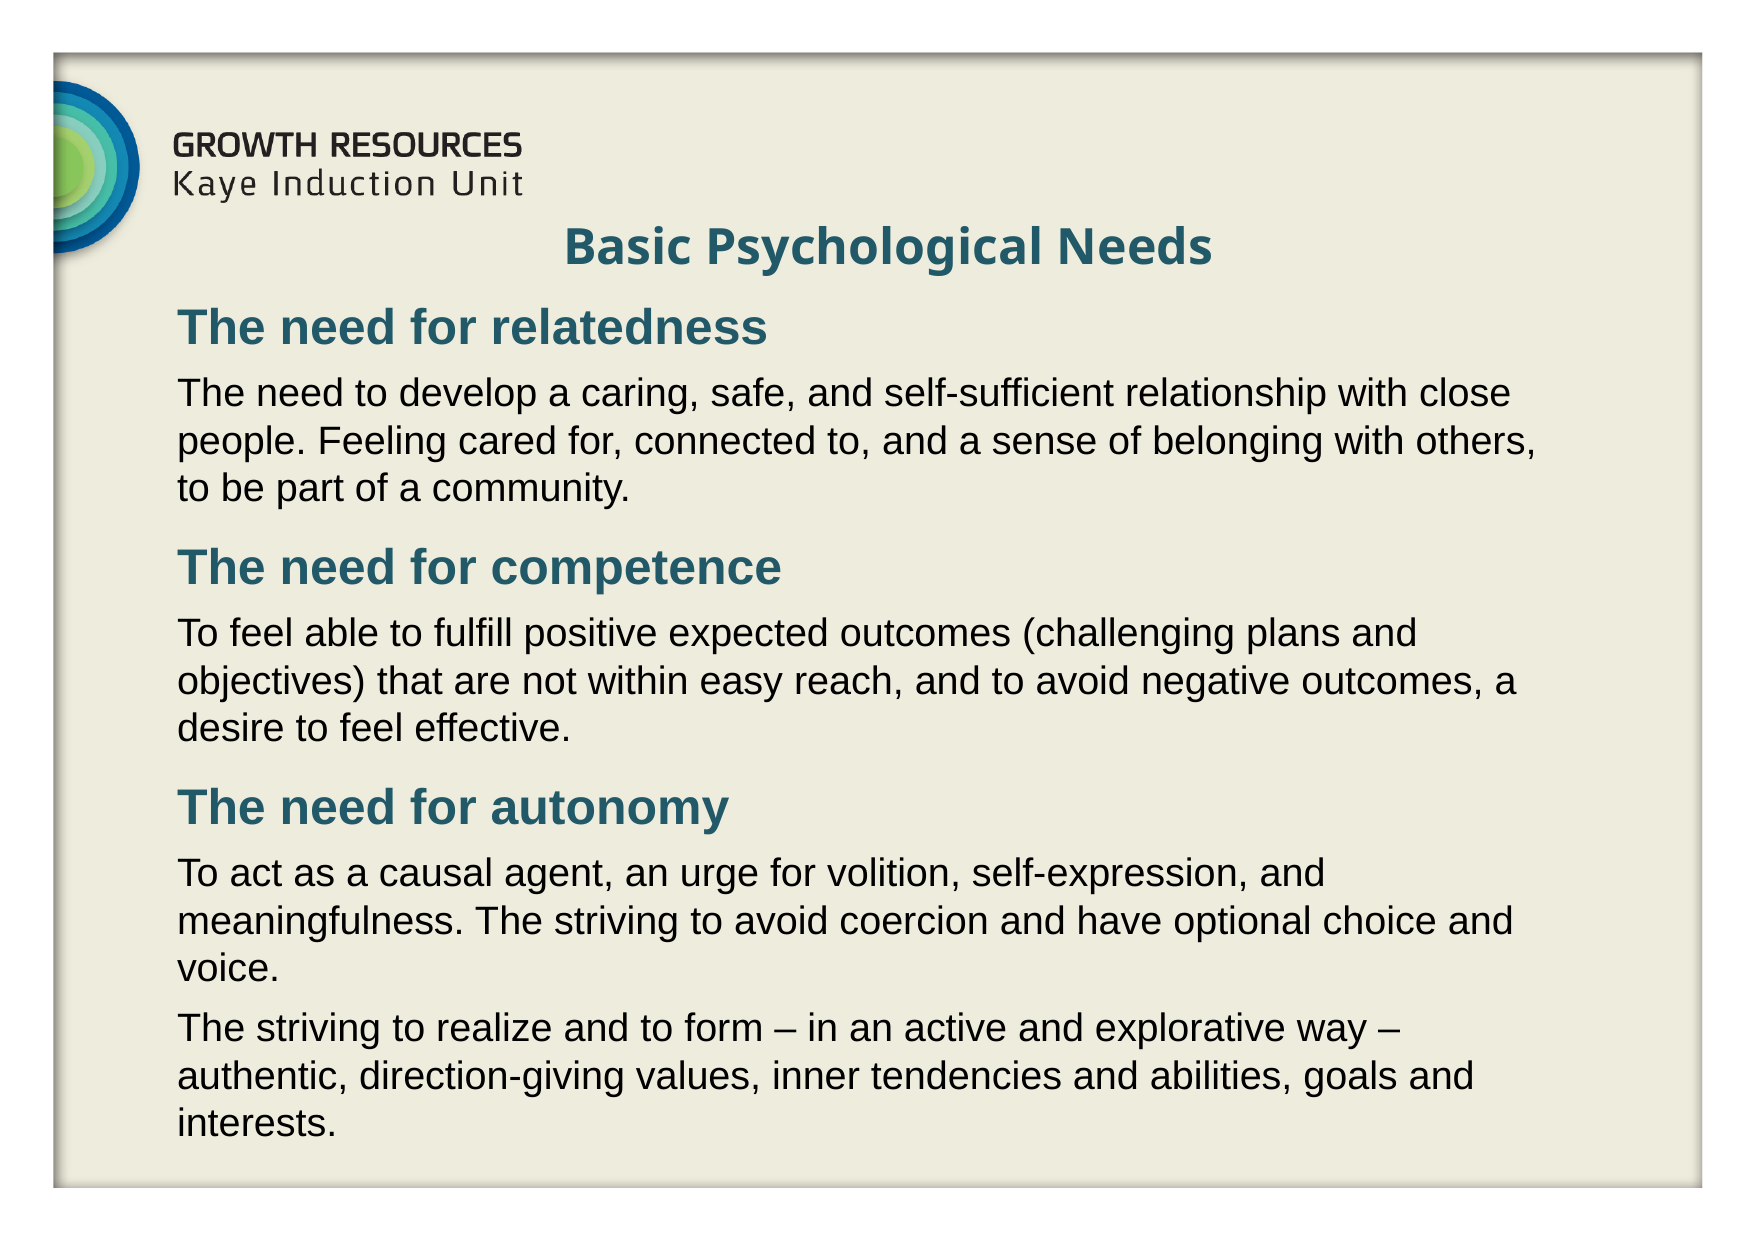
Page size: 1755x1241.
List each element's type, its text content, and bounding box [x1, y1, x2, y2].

picture [0, 0, 1755, 1241]
text_box Basic Psychological Needs [548, 206, 1229, 282]
text_box The need for relatedness The need to develop a caring, safe, and self-sufficient relationship with close people. Feeling cared for, connected to, and a sense of belonging with others, to be part of a community. The need for competence To feel able to fulfill positive expected outcomes (challenging plans and objectives) that are not within easy reach, and to avoid negative outcomes, a desire to feel effective. The need for autonomy To act as a causal agent, an urge for volition, self-expression, and meaningfulness. The striving to avoid coercion and have optional choice and voice. The striving to realize and to form – in an active and explorative way – authentic, direction-giving values, inner tendencies and abilities, goals and interests. [132, 287, 1570, 1152]
